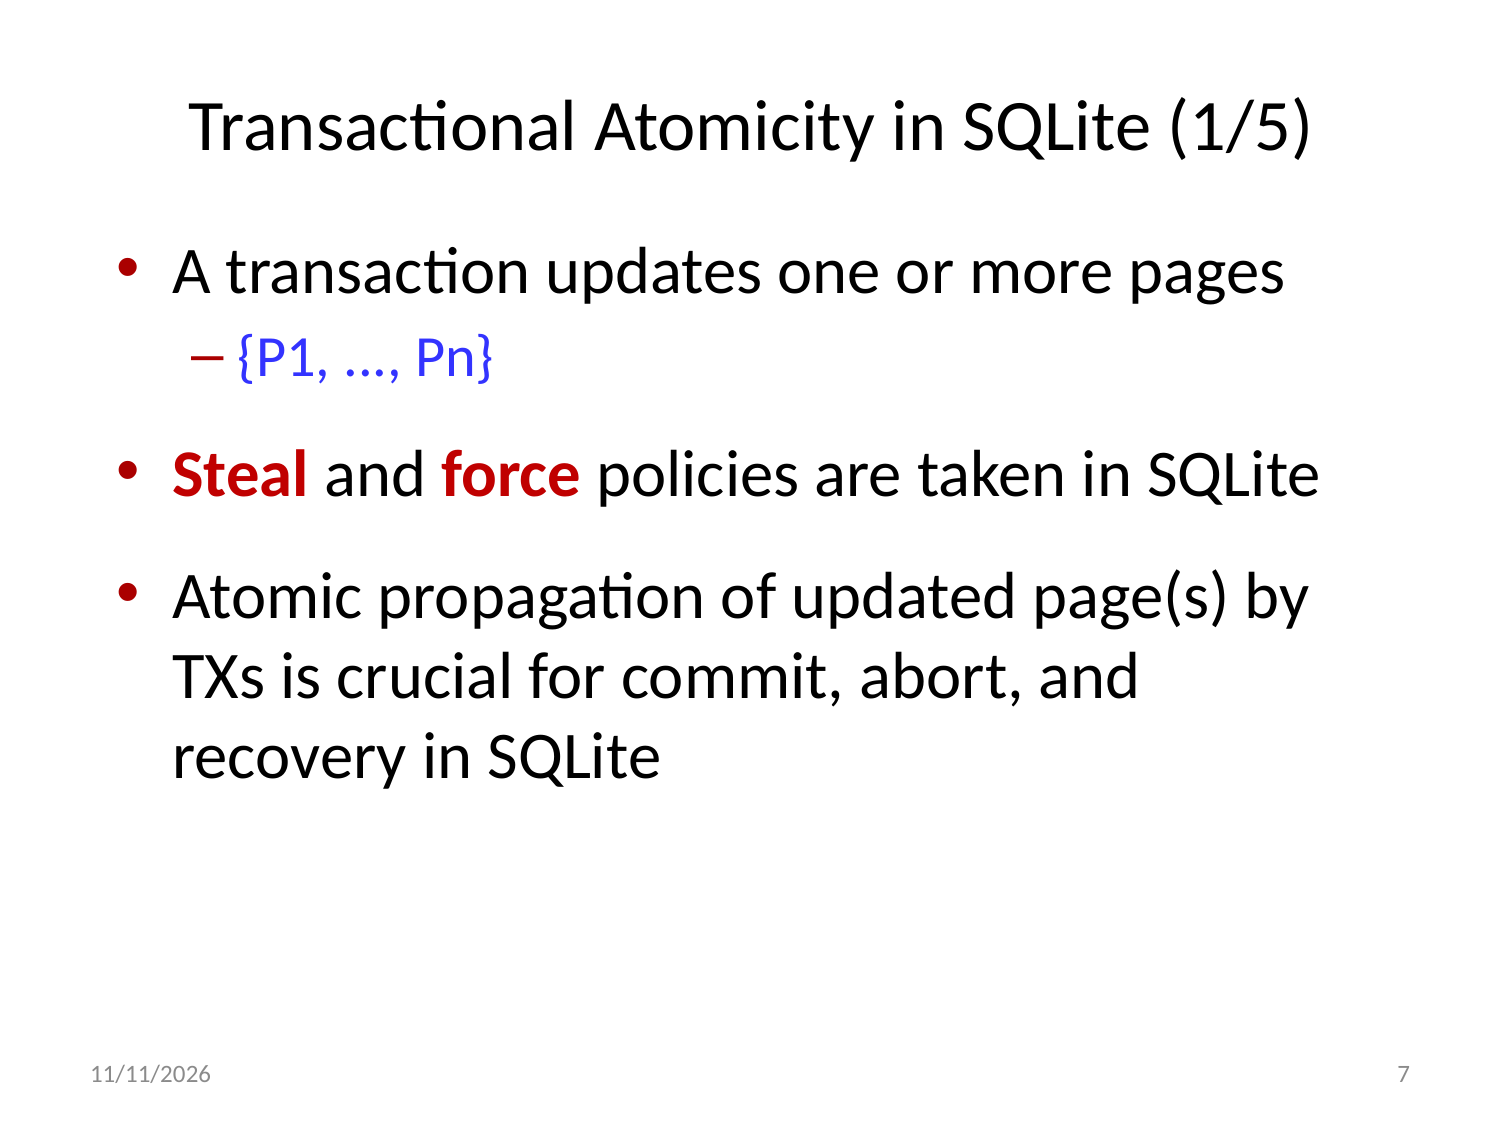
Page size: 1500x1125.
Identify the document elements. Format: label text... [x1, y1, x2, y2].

list A transaction updates one or more pages {P1, ..., Pn} Steal and force policies are taken in SQLite Atomic propagation of updated page(s) by TXs is crucial for commit, abort, and recovery in SQLite [101, 218, 1402, 1005]
title Transactional Atomicity in SQLite (1/5) [101, 45, 1402, 198]
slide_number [75, 1042, 425, 1103]
slide_number 7 [1074, 1042, 1425, 1103]
